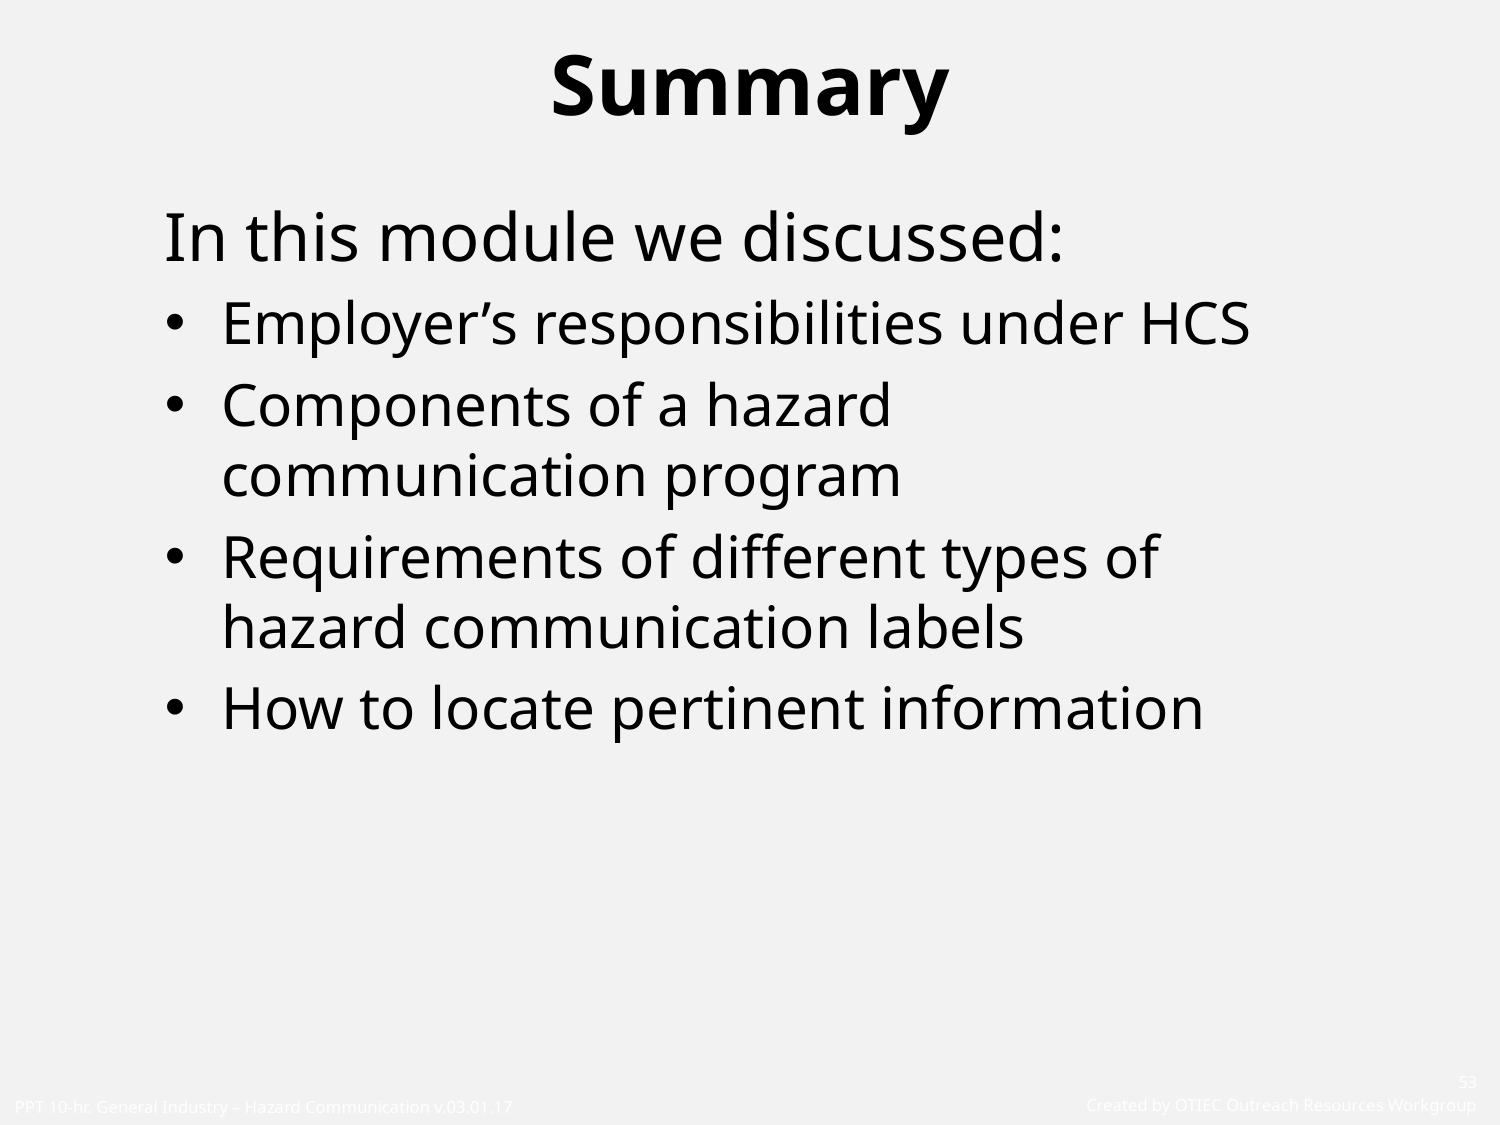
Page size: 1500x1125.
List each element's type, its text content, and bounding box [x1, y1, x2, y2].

title Summary [75, 24, 1425, 213]
list In this module we discussed: Employer’s responsibilities under HCS Components of a hazard communication program Requirements of different types of hazard communication labels How to locate pertinent information [150, 187, 1350, 925]
